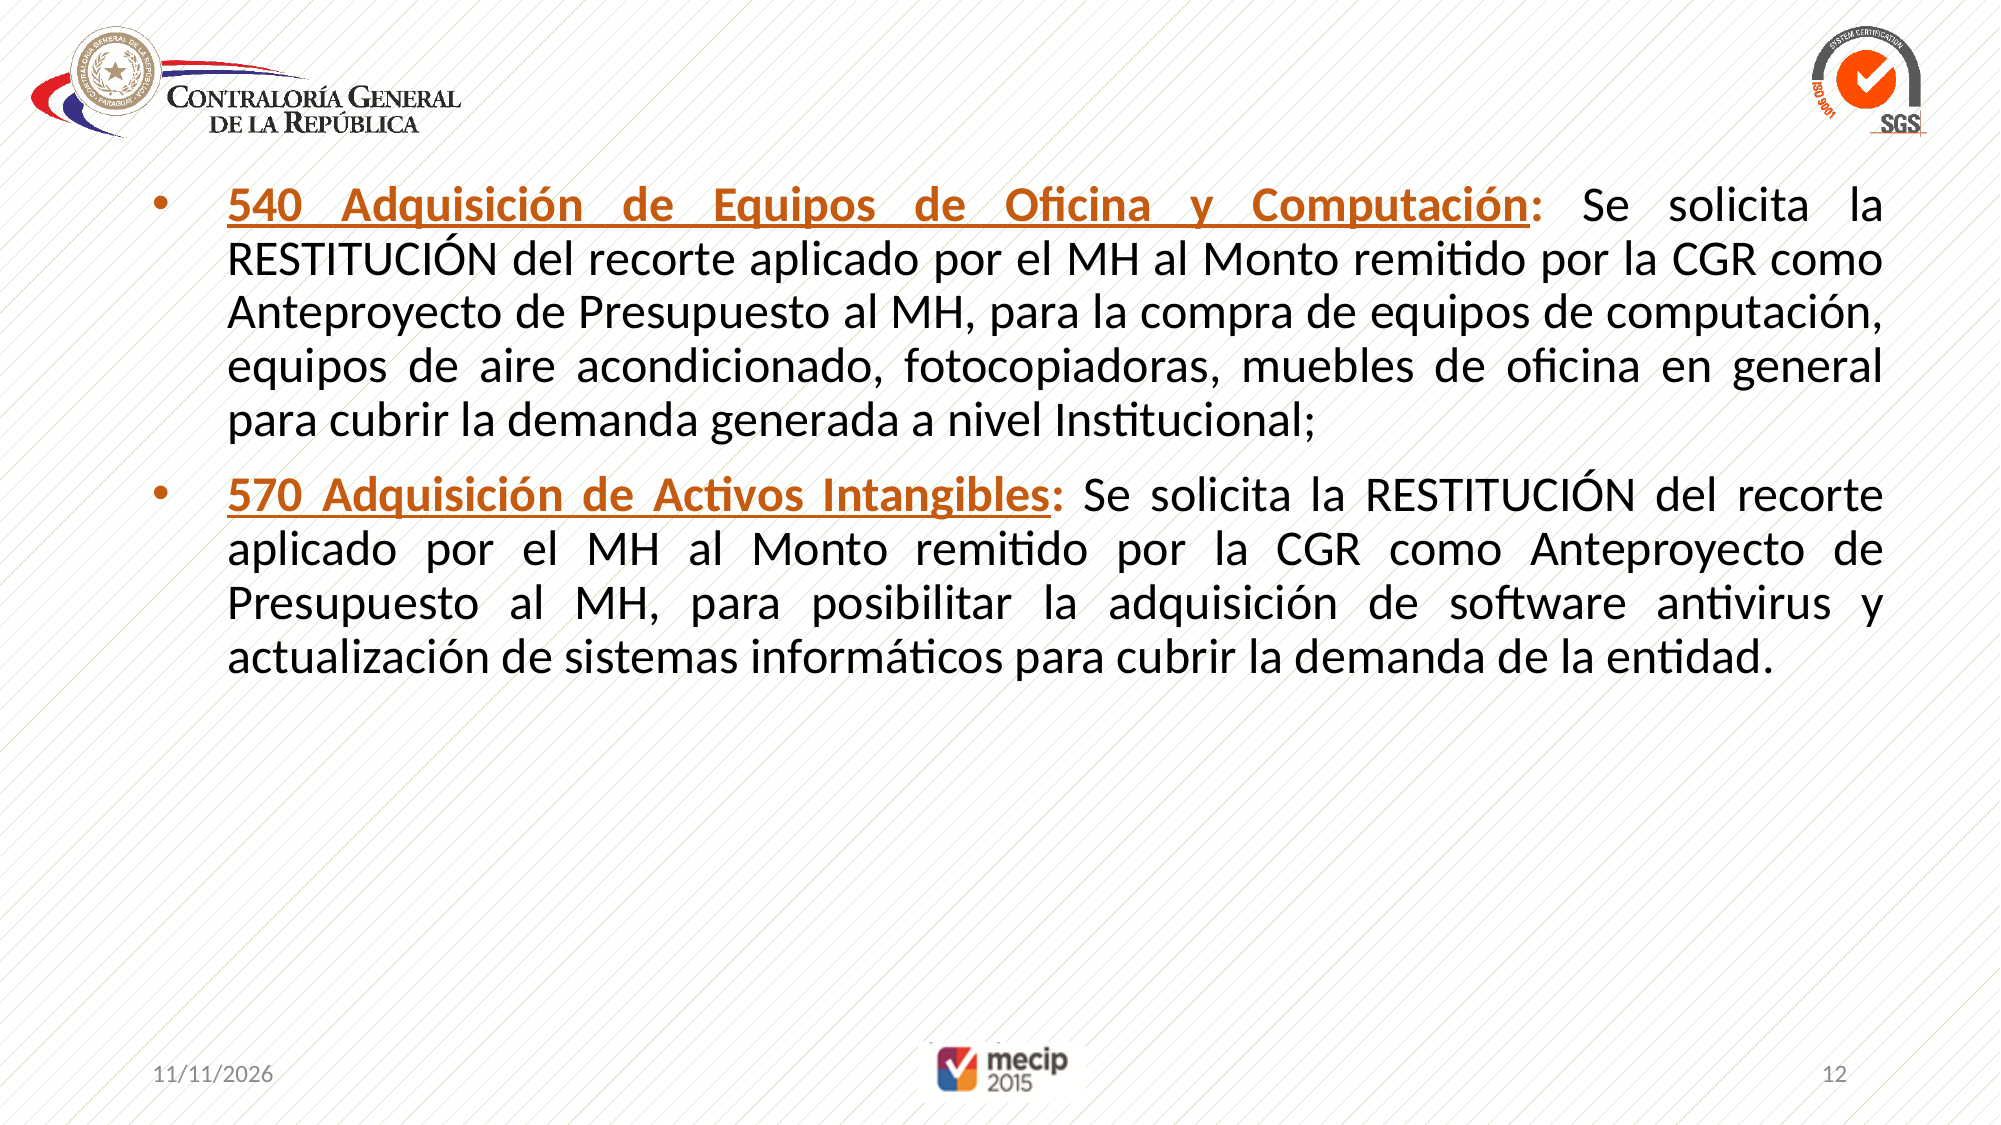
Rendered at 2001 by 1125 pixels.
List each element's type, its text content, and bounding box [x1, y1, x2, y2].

picture [917, 1042, 1086, 1103]
slide_number 12 [1412, 1042, 1863, 1103]
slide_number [137, 1042, 588, 1103]
text_box 540 Adquisición de Equipos de Oficina y Computación: Se solicita la RESTITUCIÓN del recorte aplicado por el MH al Monto remitido por la CGR como Anteproyecto de Presupuesto al MH, para la compra de equipos de computación, equipos de aire acondicionado, fotocopiadoras, muebles de oficina en general para cubrir la demanda generada a nivel Institucional; 570 Adquisición de Activos Intangibles: Se solicita la RESTITUCIÓN del recorte aplicado por el MH al Monto remitido por la CGR como Anteproyecto de Presupuesto al MH, para posibilitar la adquisición de software antivirus y actualización de sistemas informáticos para cubrir la demanda de la entidad. [137, 170, 1900, 1020]
picture [1812, 26, 1927, 137]
picture [31, 24, 461, 138]
